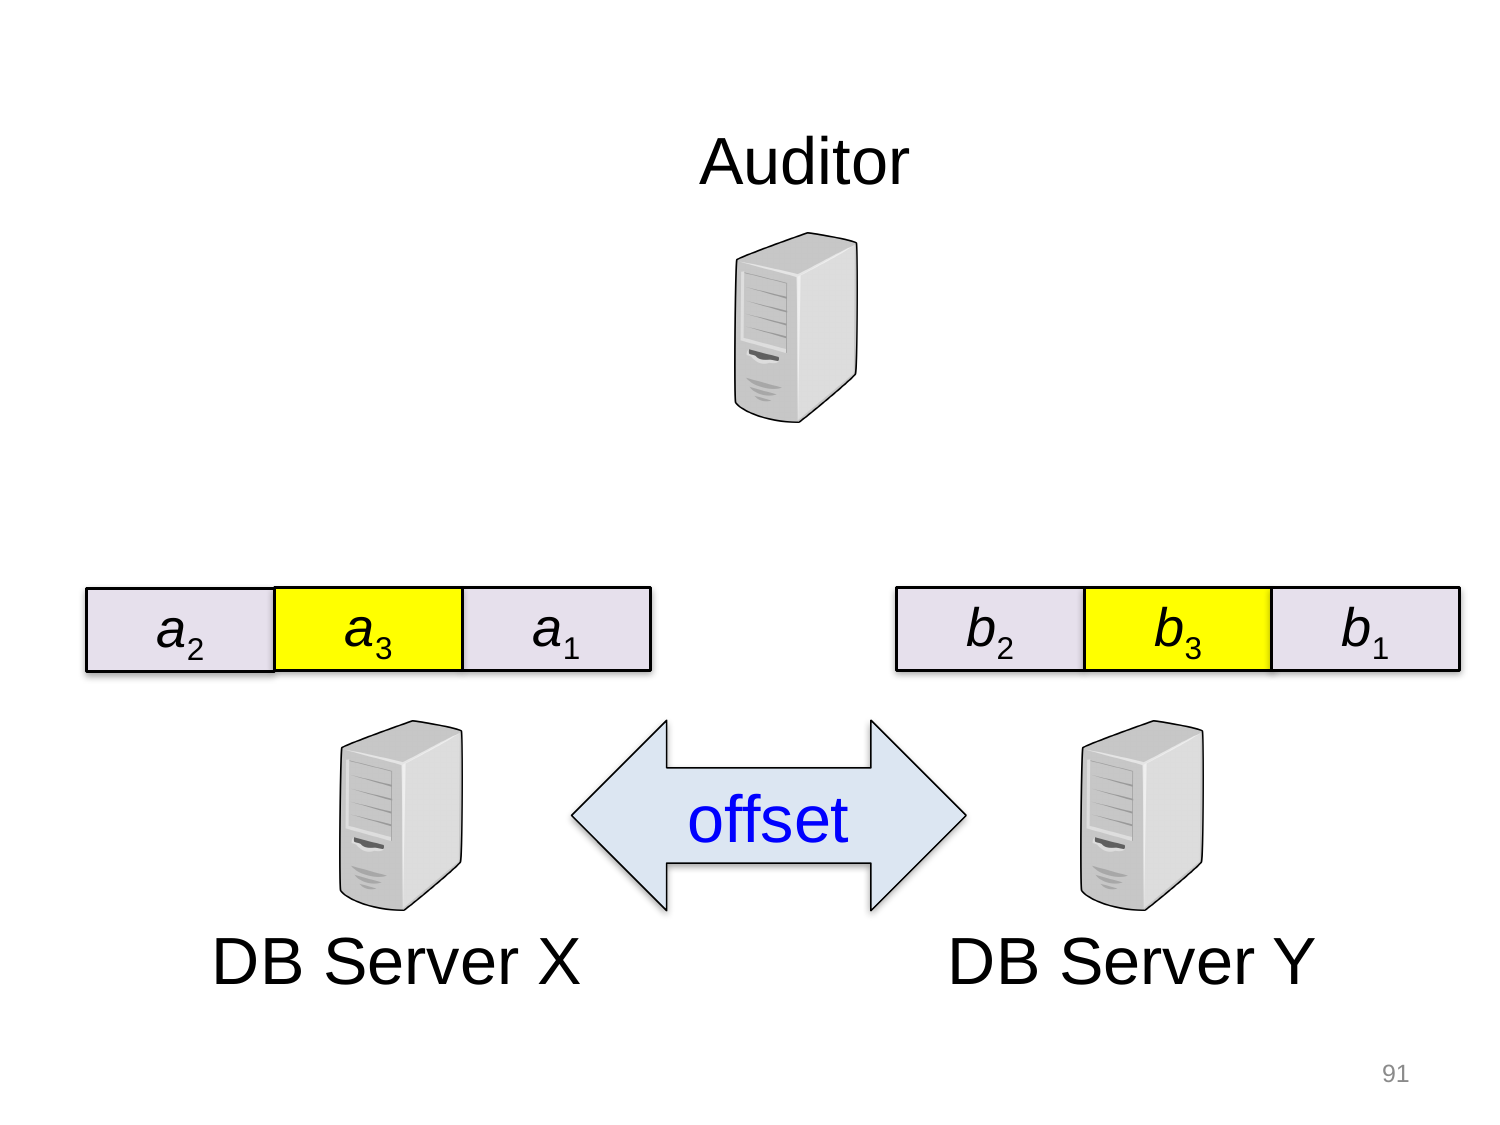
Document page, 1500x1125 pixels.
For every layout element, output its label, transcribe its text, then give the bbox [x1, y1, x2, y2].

text_box a3 [274, 587, 463, 671]
text_box DB Server X [122, 910, 673, 1006]
text_box Auditor [529, 110, 1080, 206]
slide_number 91 [1074, 1042, 1425, 1103]
text_box b1 [1271, 587, 1460, 671]
picture [1079, 719, 1204, 911]
picture [338, 719, 463, 911]
text_box a1 [463, 587, 651, 671]
picture [734, 232, 858, 424]
text_box b2 [895, 587, 1081, 671]
text_box offset [570, 719, 967, 912]
text_box a2 [86, 588, 271, 672]
text_box b3 [1083, 587, 1269, 671]
text_box DB Server Y [857, 910, 1408, 1006]
